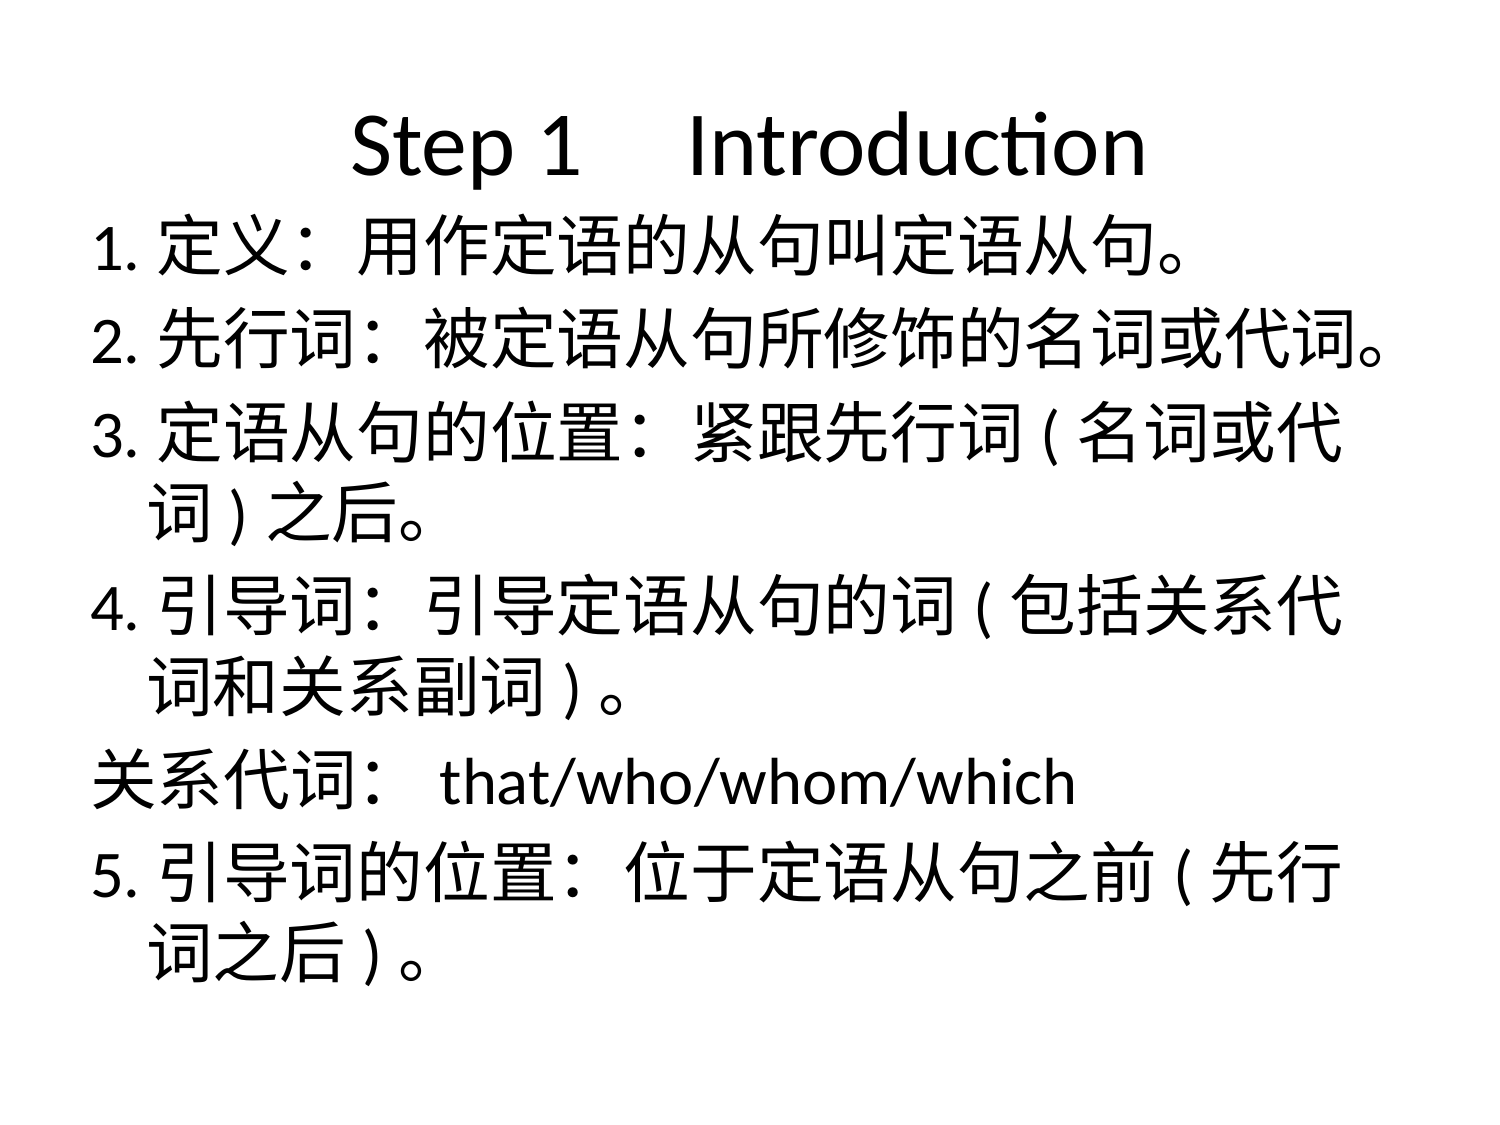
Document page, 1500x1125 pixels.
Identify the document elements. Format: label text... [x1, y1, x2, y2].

title Step 1 Introduction [75, 45, 1425, 196]
list 1.定义：用作定语的从句叫定语从句。 2.先行词：被定语从句所修饰的名词或代词。 3.定语从句的位置：紧跟先行词(名词或代词)之后。 4.引导词：引导定语从句的词(包括关系代词和关系副词)。 关系代词：that/who/whom/which 5.引导词的位置：位于定语从句之前(先行词之后)。 [75, 196, 1425, 1083]
